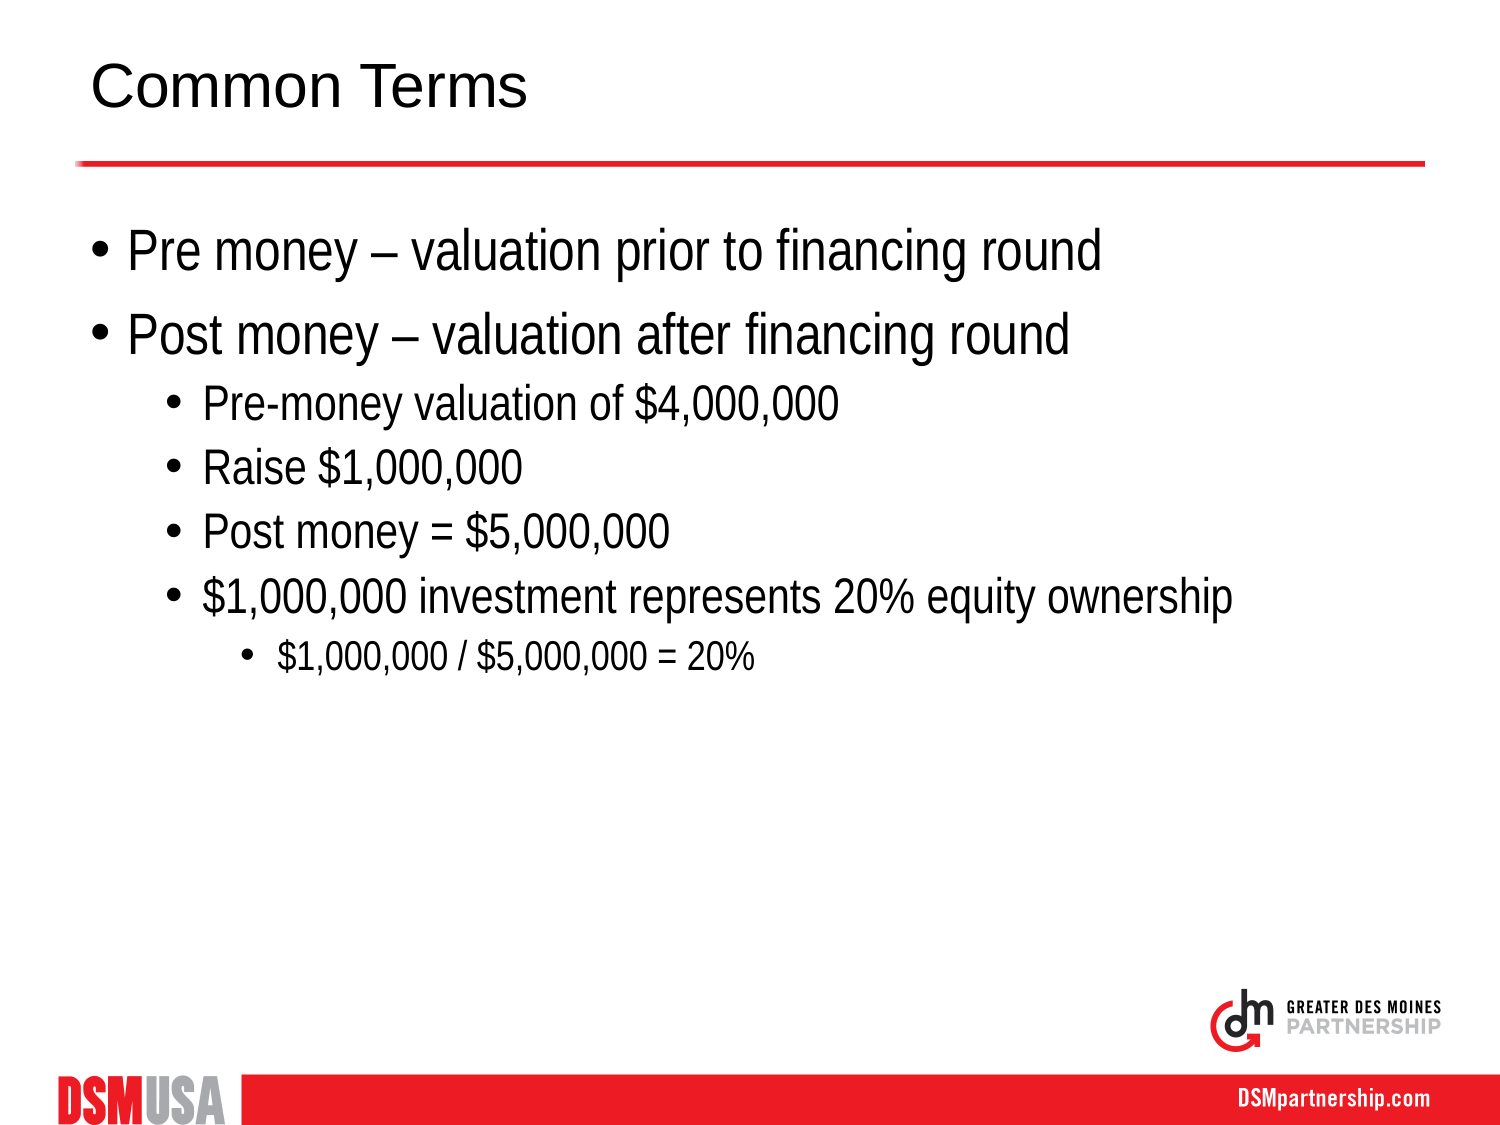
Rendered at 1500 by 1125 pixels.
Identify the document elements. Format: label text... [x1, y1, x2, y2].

list Pre money – valuation prior to financing round Post money – valuation after financing round Pre-money valuation of $4,000,000 Raise $1,000,000 Post money = $5,000,000 $1,000,000 investment represents 20% equity ownership $1,000,000 / $5,000,000 = 20% [75, 212, 1425, 981]
picture [0, 0, 1500, 1125]
title Common Terms [75, 45, 1425, 162]
